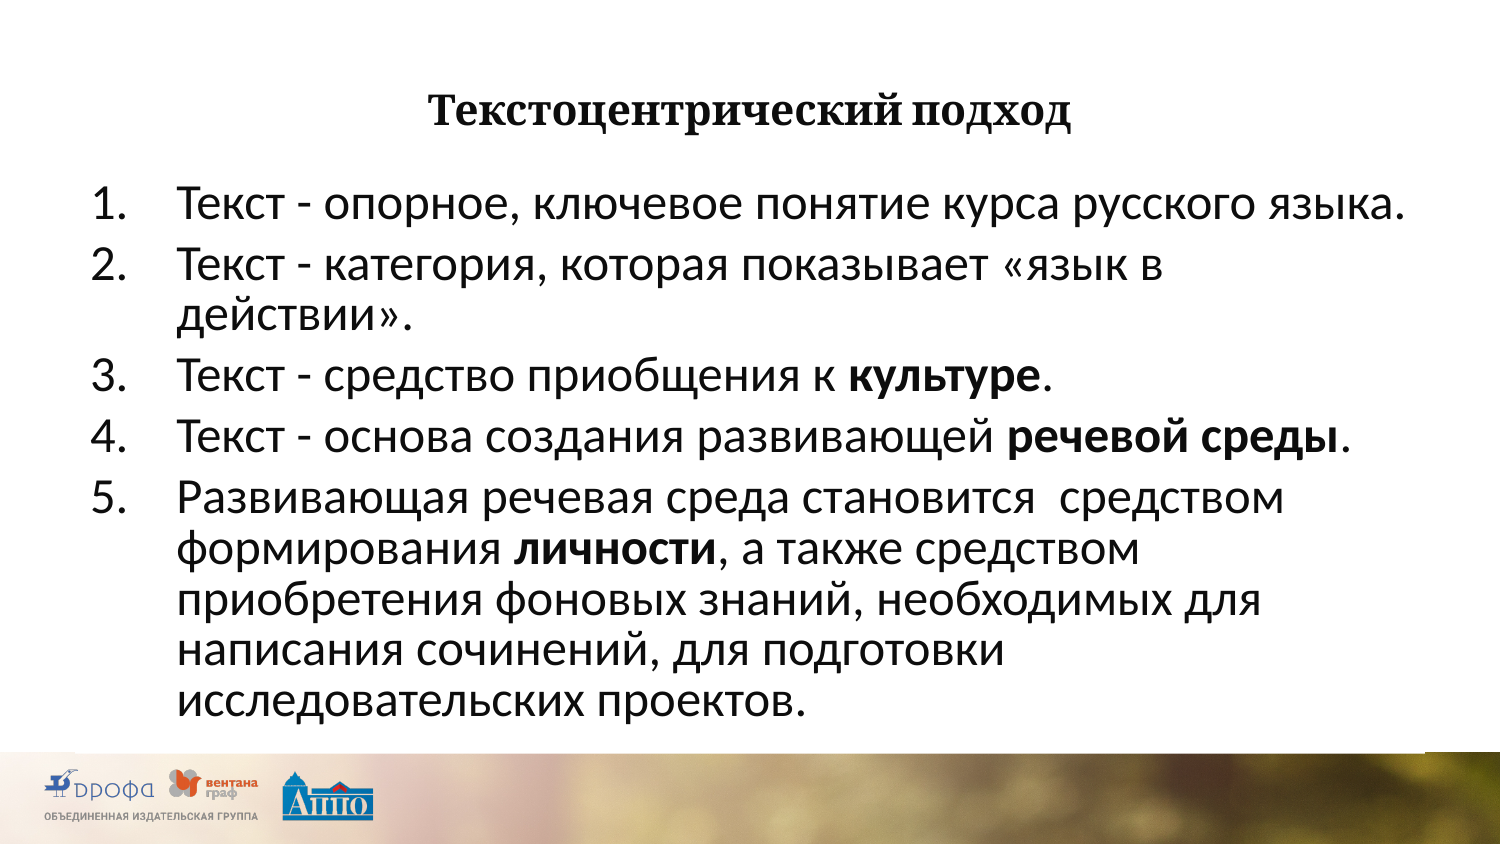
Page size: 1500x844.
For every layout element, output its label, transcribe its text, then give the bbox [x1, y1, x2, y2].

title Текстоцентрический подход [74, 79, 1426, 173]
list Текст - опорное, ключевое понятие курса русского языка. Текст - категория, которая показывает «язык в действии». Текст - средство приобщения к культуре. Текст - основа создания развивающей речевой среды. Развивающая речевая среда становится средством формирования личности, а также средством приобретения фоновых знаний, необходимых для написания сочинений, для подготовки исследовательских проектов. [74, 173, 1426, 754]
picture [0, 752, 1500, 844]
